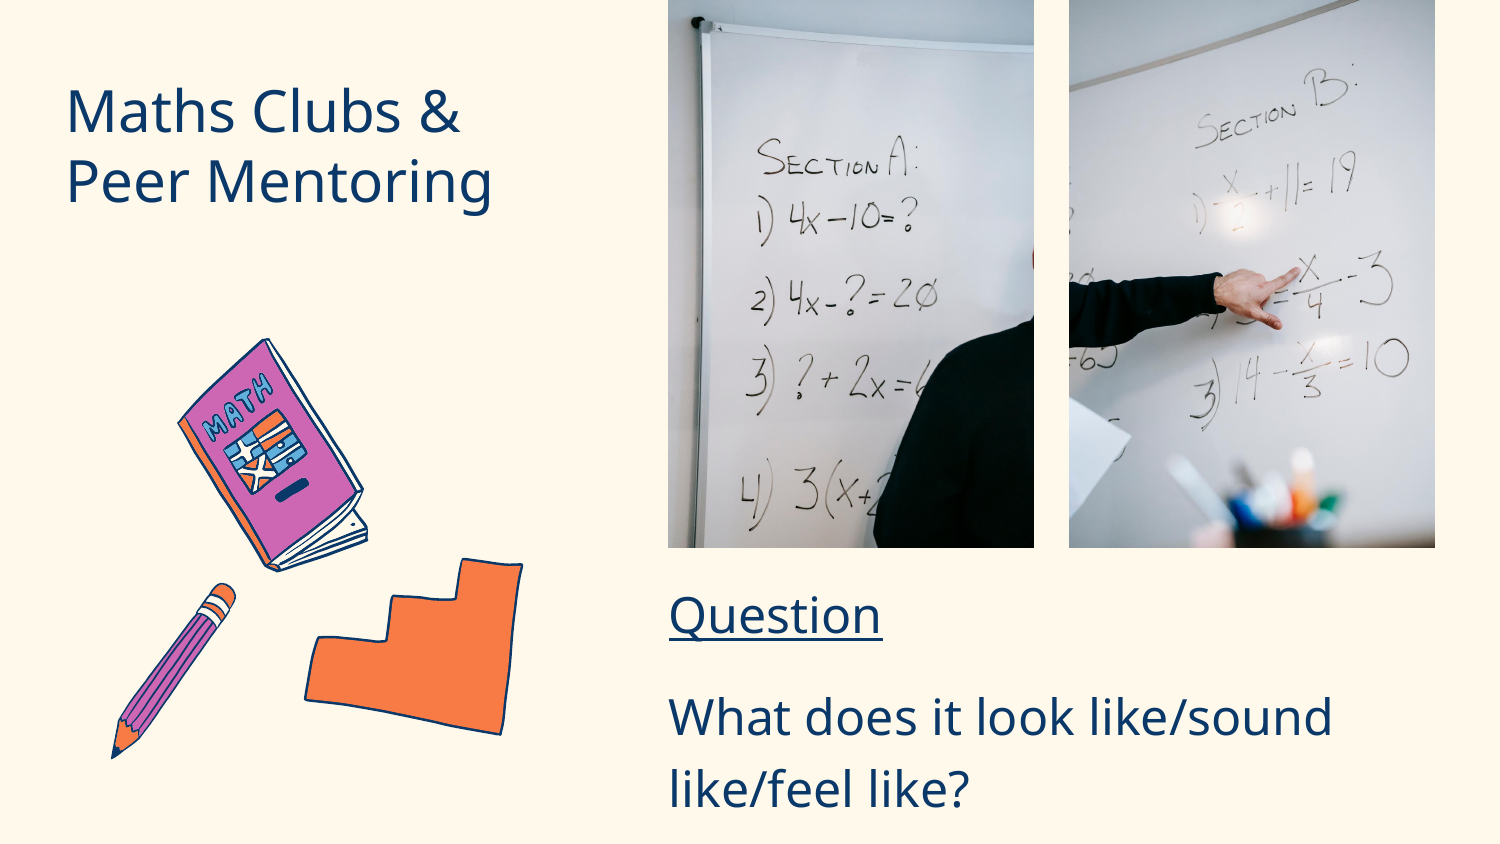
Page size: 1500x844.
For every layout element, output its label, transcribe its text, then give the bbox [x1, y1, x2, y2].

text_box Maths Clubs & Peer Mentoring [65, 73, 594, 214]
picture [1068, 0, 1435, 548]
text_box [101, 586, 242, 753]
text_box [303, 530, 532, 737]
text_box Question What does it look like/sound like/feel like? [668, 571, 1474, 818]
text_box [160, 322, 382, 589]
picture [668, 0, 1034, 548]
